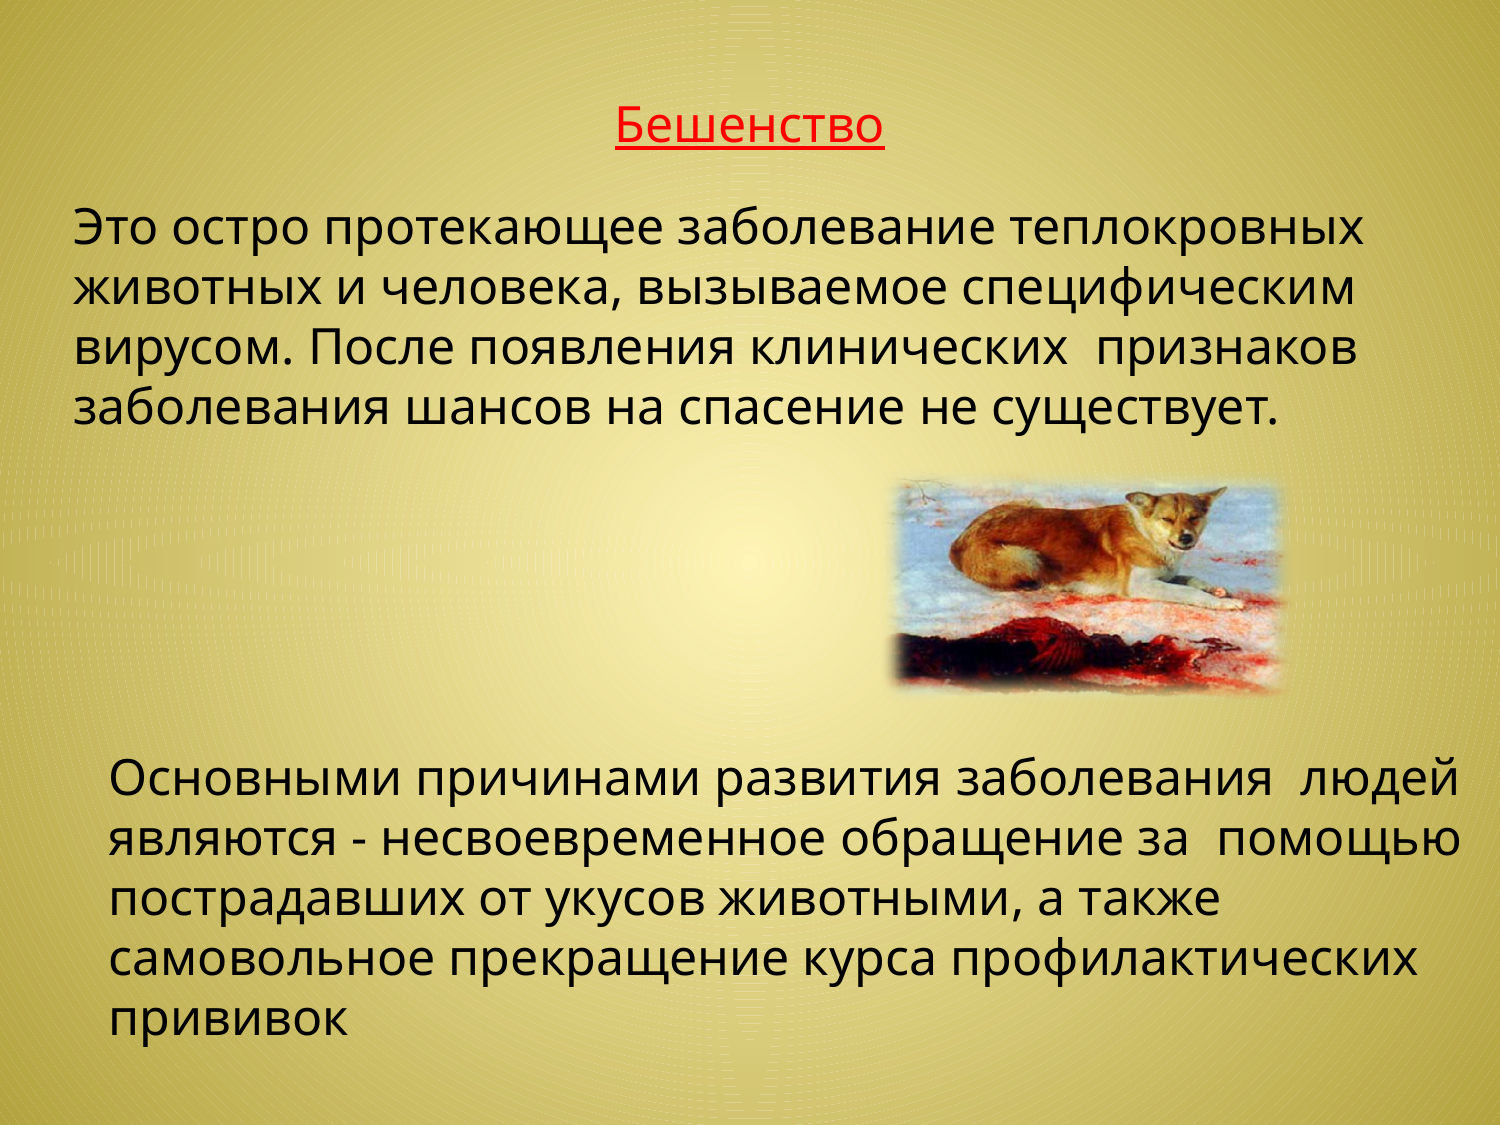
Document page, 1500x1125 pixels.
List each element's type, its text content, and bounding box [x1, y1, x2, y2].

title Бешенство [75, 45, 1425, 187]
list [879, 467, 1296, 705]
text_box Основными причинами развития заболевания людей являются - несвоевременное обращение за помощью пострадавших от укусов животными, а также самовольное прекращение курса профилактических прививок [93, 738, 1500, 1053]
text_box Это остро протекающее заболевание теплокровных животных и человека, вызываемое специфическим вирусом. После появления клинических признаков заболевания шансов на спасение не существует. [58, 187, 1477, 443]
